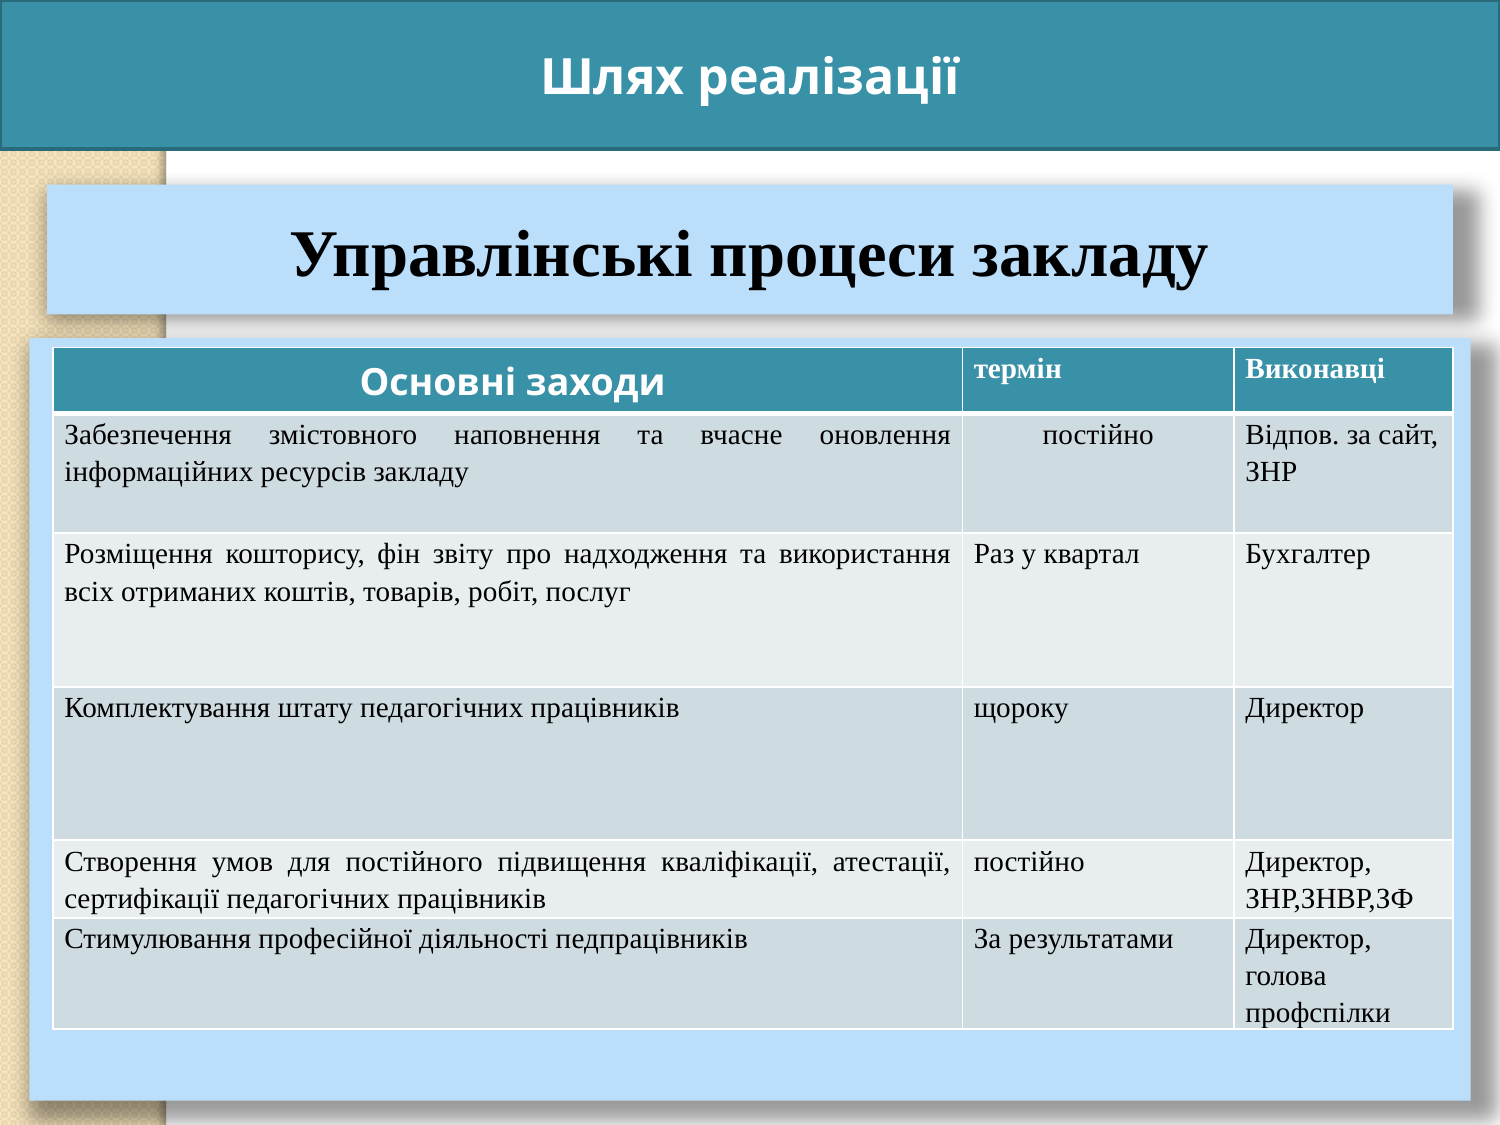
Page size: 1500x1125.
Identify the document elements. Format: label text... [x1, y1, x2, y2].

table_cell Створення умов для постійного підвищення кваліфікації, атестації, сертифікації педагогічних працівників [54, 841, 962, 917]
text_box [27, 336, 1473, 1103]
table_cell Відпов. за сайт, ЗНР [1235, 416, 1452, 532]
table_cell Стимулювання професійної діяльності педпрацівників [54, 919, 962, 1028]
table_header термін [963, 348, 1233, 411]
table_cell За результатами [963, 919, 1233, 1028]
table_cell Директор, ЗНР,ЗНВР,ЗФ [1235, 841, 1452, 917]
table_header Виконавці [1235, 348, 1452, 411]
table_cell постійно [963, 416, 1233, 532]
table_cell щороку [963, 688, 1233, 839]
table_cell Директор, голова профспілки [1235, 919, 1452, 1028]
table_cell Комплектування штату педагогічних працівників [54, 688, 962, 839]
table_cell Бухгалтер [1235, 534, 1452, 686]
table_cell Розміщення кошторису, фін звіту про надходження та використання всіх отриманих коштів, товарів, робіт, послуг [54, 534, 962, 686]
table_header Основні заходи [54, 348, 962, 411]
text_box Управлінські процеси закладу [45, 182, 1455, 316]
table_cell Забезпечення змістовного наповнення та вчасне оновлення інформаційних ресурсів закладу [54, 416, 962, 532]
table_cell постійно [963, 841, 1233, 917]
table_cell Директор [1235, 688, 1452, 839]
text_box Шлях реалізації [0, 0, 1500, 151]
table_cell Раз у квартал [963, 534, 1233, 686]
